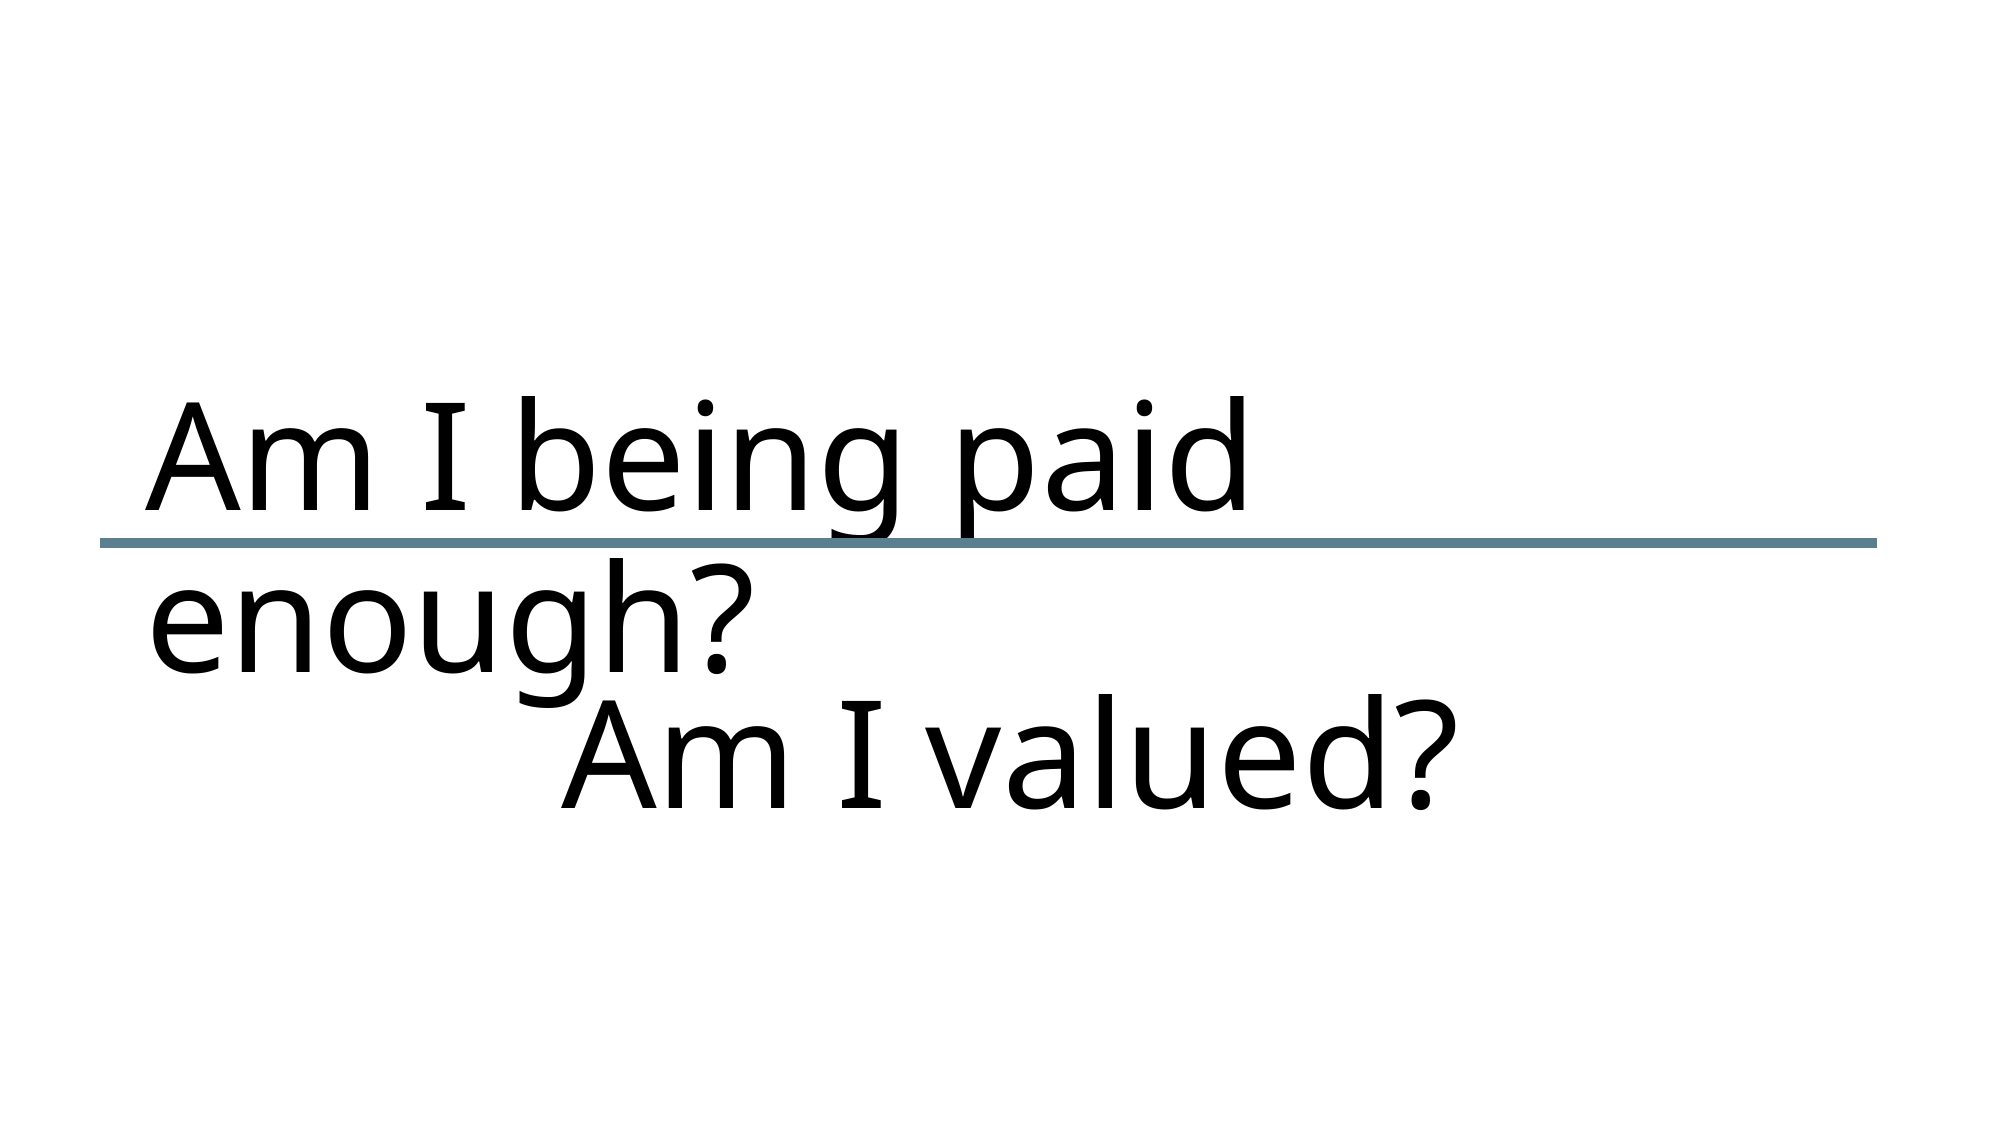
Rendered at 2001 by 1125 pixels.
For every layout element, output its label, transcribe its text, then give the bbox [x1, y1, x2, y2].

title Am I being paid enough? [130, 434, 1877, 538]
text_box Am I valued? [546, 651, 1892, 869]
title Am I being paid enough? [130, 548, 1877, 652]
